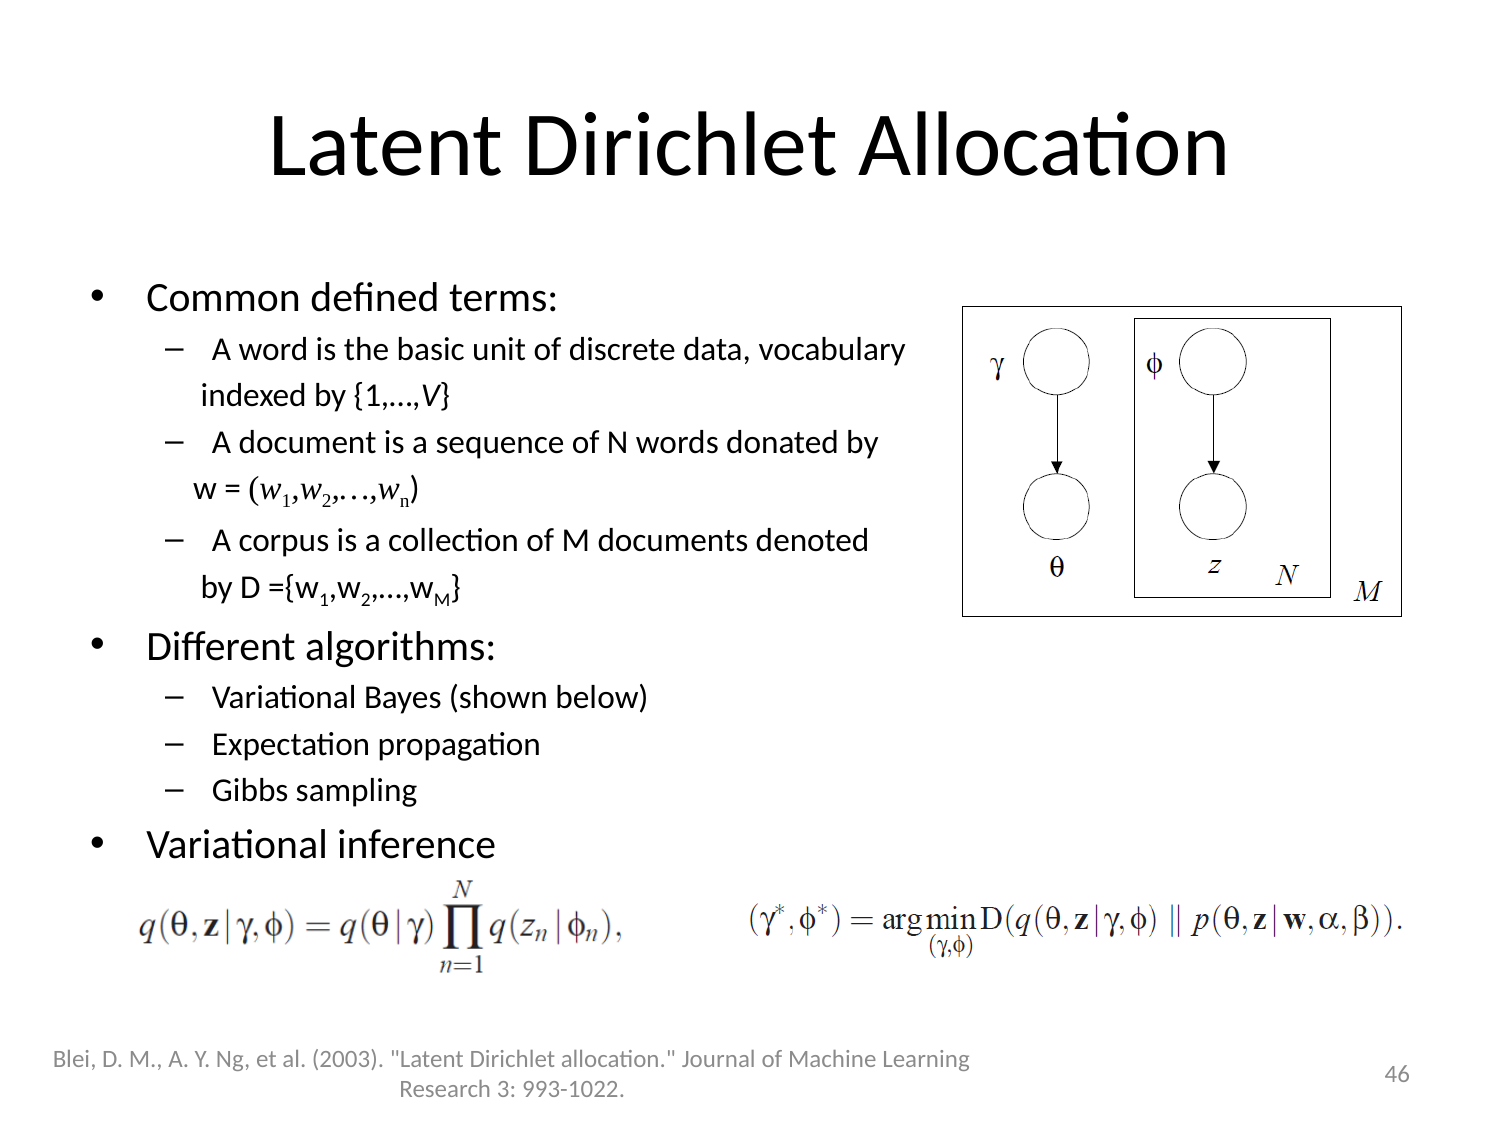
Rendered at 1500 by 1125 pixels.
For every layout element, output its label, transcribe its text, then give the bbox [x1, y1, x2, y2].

footer Blei, D. M., A. Y. Ng, et al. (2003). "Latent Dirichlet allocation." Journal of Machine Learning Research 3: 993-1022. [37, 1042, 988, 1103]
picture [741, 884, 1408, 964]
list Common defined terms: A word is the basic unit of discrete data, vocabulary indexed by {1,…,V} A document is a sequence of N words donated by w = (w1,w2,…,wn) A corpus is a collection of M documents denoted by D ={w1,w2,…,wM} Different algorithms: Variational Bayes (shown below) Expectation propagation Gibbs sampling Variational inference [75, 262, 1425, 1005]
picture [126, 874, 635, 979]
picture [942, 299, 1408, 629]
slide_number 46 [1074, 1042, 1425, 1103]
title Latent Dirichlet Allocation [75, 45, 1425, 233]
